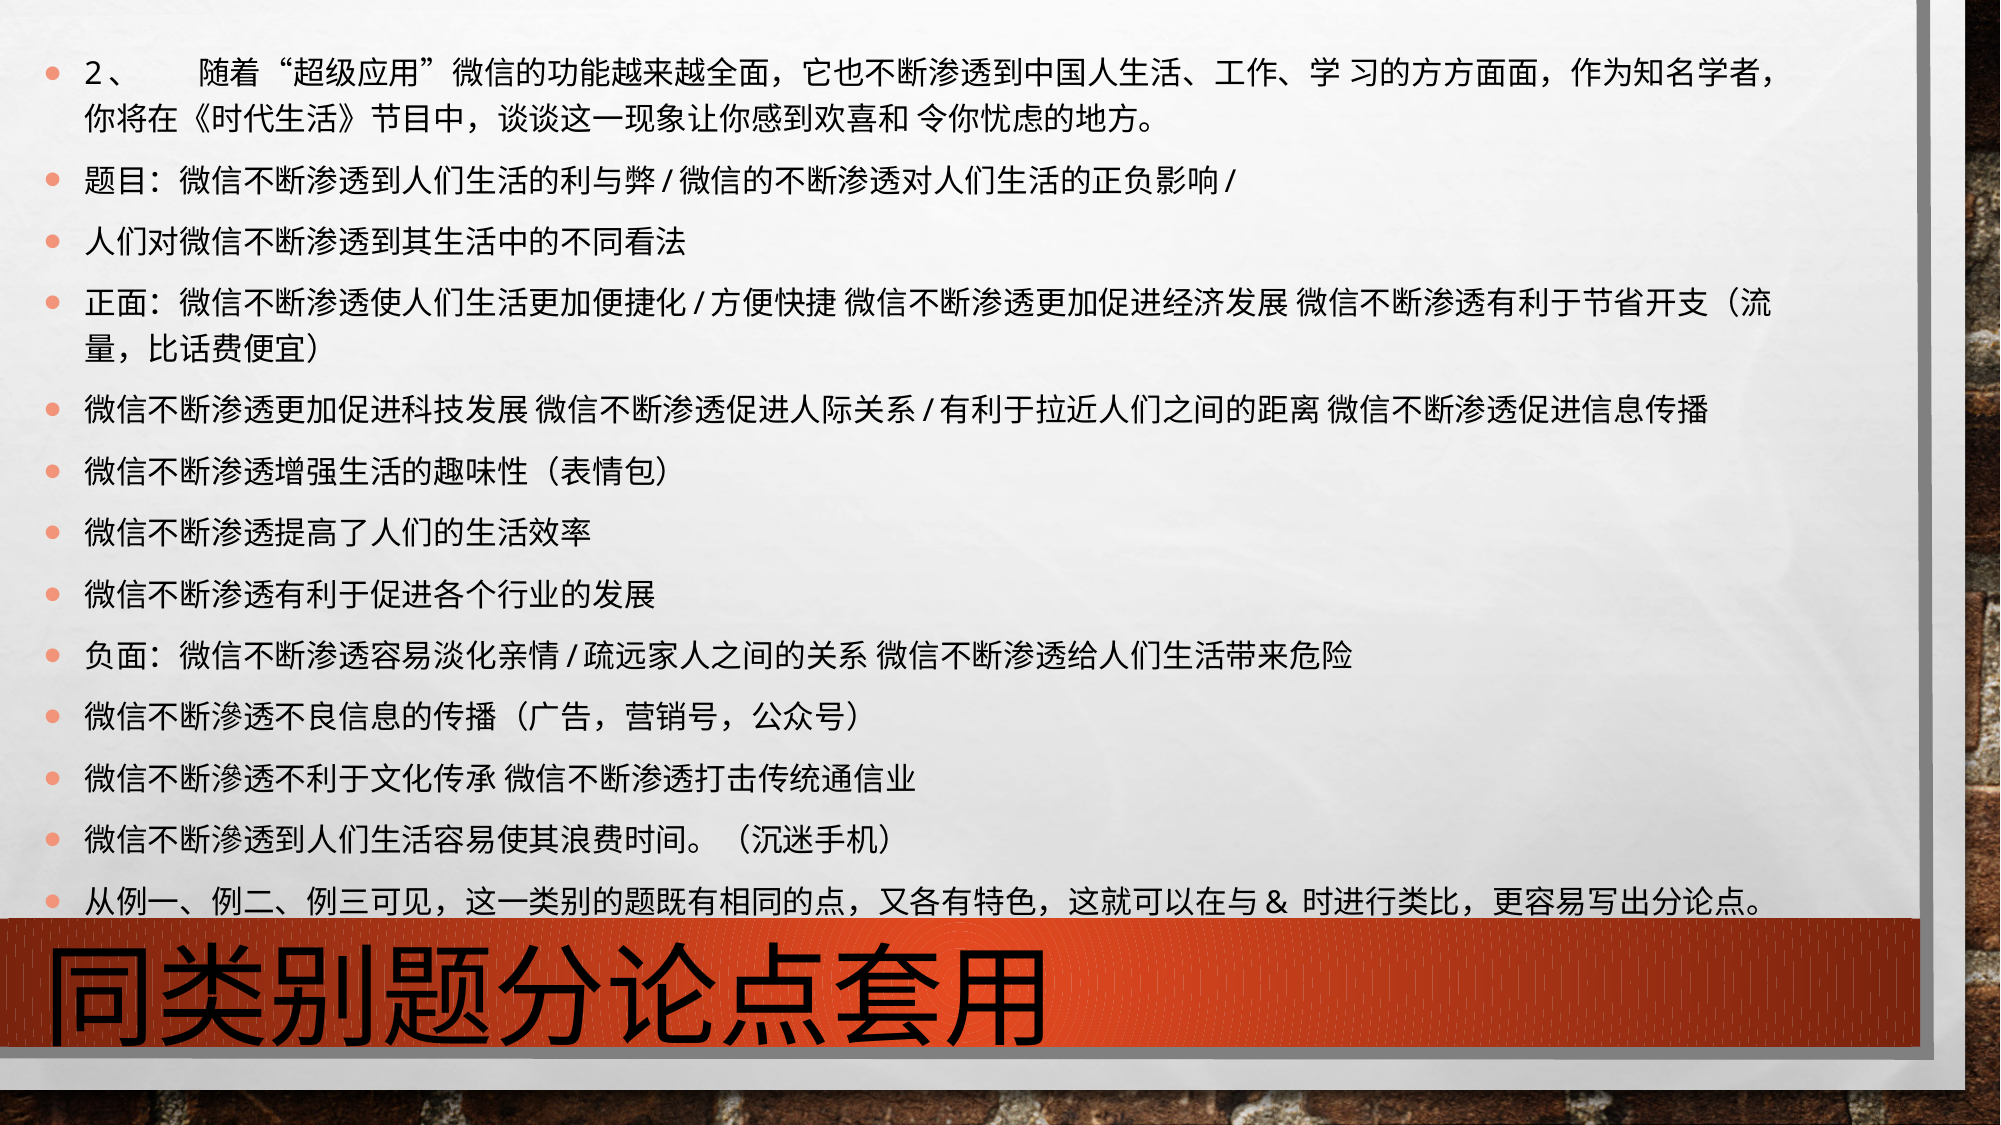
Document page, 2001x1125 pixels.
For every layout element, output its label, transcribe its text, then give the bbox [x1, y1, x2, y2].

title 同类别题分论点套用 [28, 936, 1735, 1096]
list 2、 随着“超级应用”微信的功能越来越全面，它也不断渗透到中国人生活、工作、学 习的方方面面，作为知名学者，你将在《时代生活》节目中，谈谈这一现象让你感到欢喜和 令你忧虑的地方。 题目：微信不断渗透到人们生活的利与弊/微信的不断渗透对人们生活的正负影响/ 人们对微信不断渗透到其生活中的不同看法 正面：微信不断渗透使人们生活更加便捷化/方便快捷 微信不断渗透更加促进经济发展 微信不断渗透有利于节省开支（流量，比话费便宜） 微信不断渗透更加促进科技发展 微信不断渗透促进人际关系/有利于拉近人们之间的距离 微信不断渗透促进信息传播 微信不断渗透增强生活的趣味性（表情包） 微信不断渗透提高了人们的生活效率 微信不断渗透有利于促进各个行业的发展 负面：微信不断渗透容易淡化亲情/疏远家人之间的关系 微信不断渗透给人们生活带来危险 微信不断滲透不良信息的传播（广告，营销号，公众号） 微信不断滲透不利于文化传承 微信不断渗透打击传统通信业 微信不断滲透到人们生活容易使其浪费时间。（沉迷手机） 从例一、例二、例三可见，这一类别的题既有相同的点，又各有特色，这就可以在与& 时进行类比，更容易写出分论点。 [28, 29, 1818, 936]
picture [0, 0, 2000, 1125]
